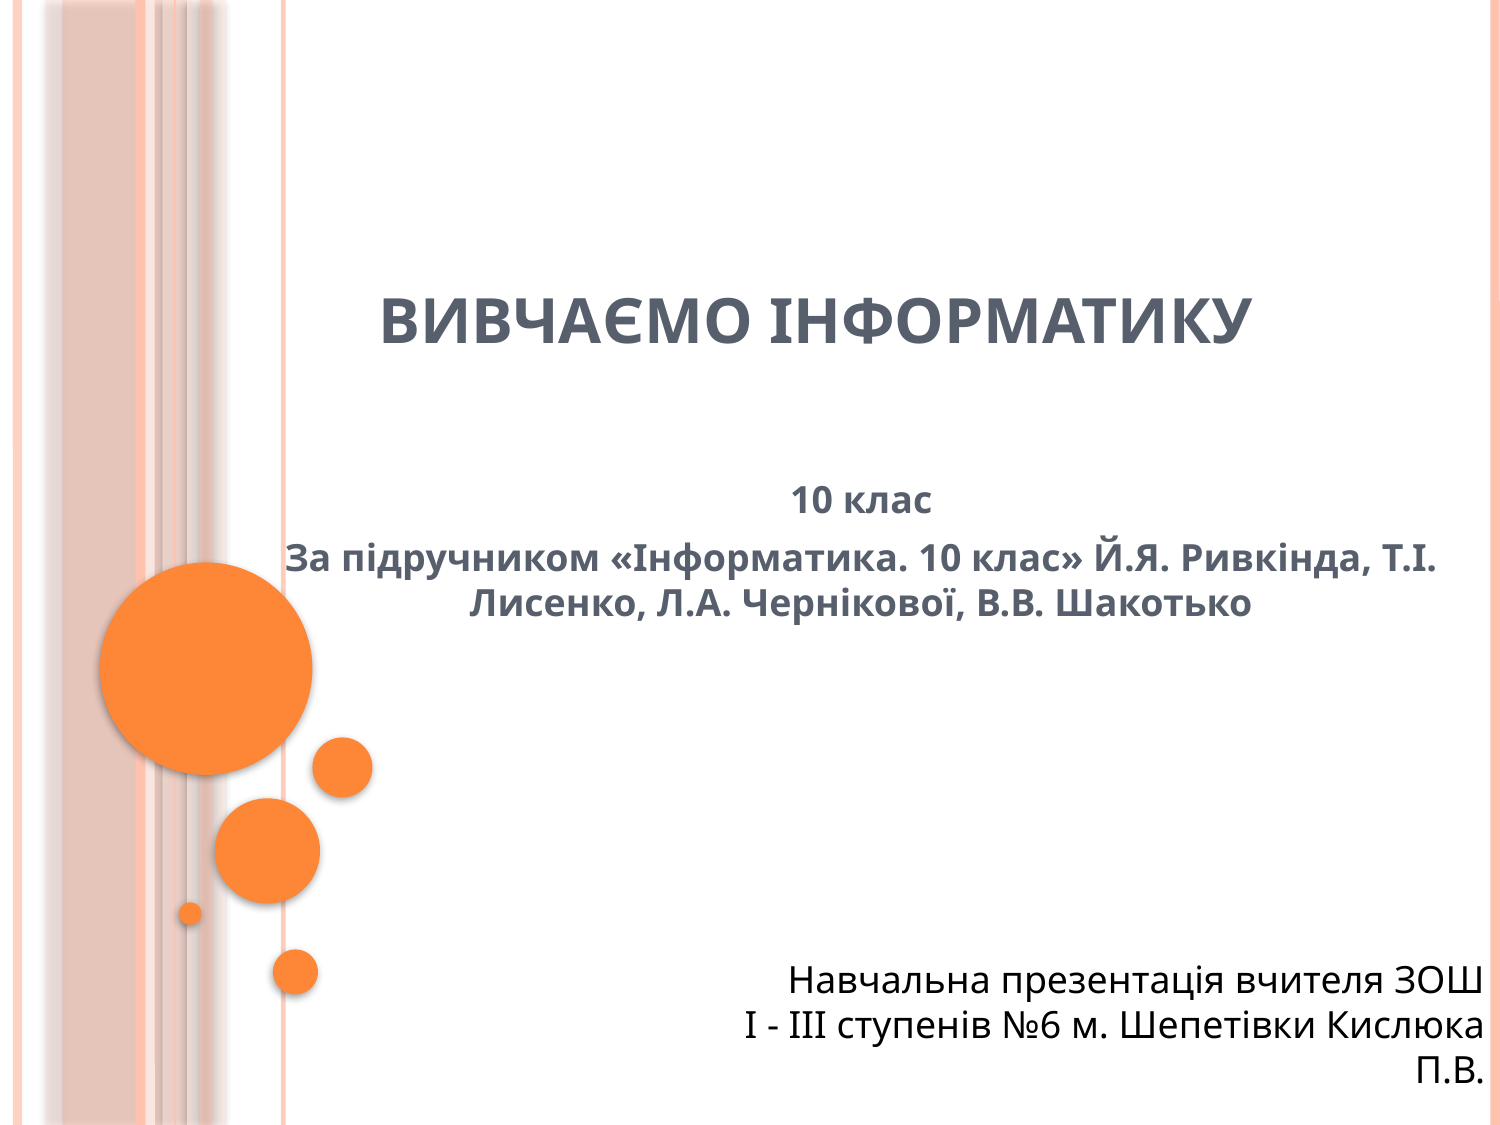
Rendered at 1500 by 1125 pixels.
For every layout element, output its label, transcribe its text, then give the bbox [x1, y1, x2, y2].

text_box Навчальна презентація вчителя ЗОШ І - ІІІ ступенів №6 м. Шепетівки Кислюка П.В. [726, 949, 1500, 1099]
title Вивчаємо інформатику [363, 164, 1376, 364]
subtitle 10 клас За підручником «Інформатика. 10 клас» Й.Я. Ривкінда, Т.І. Лисенко, Л.А. Чернікової, В.В. Шакотько [269, 468, 1454, 645]
